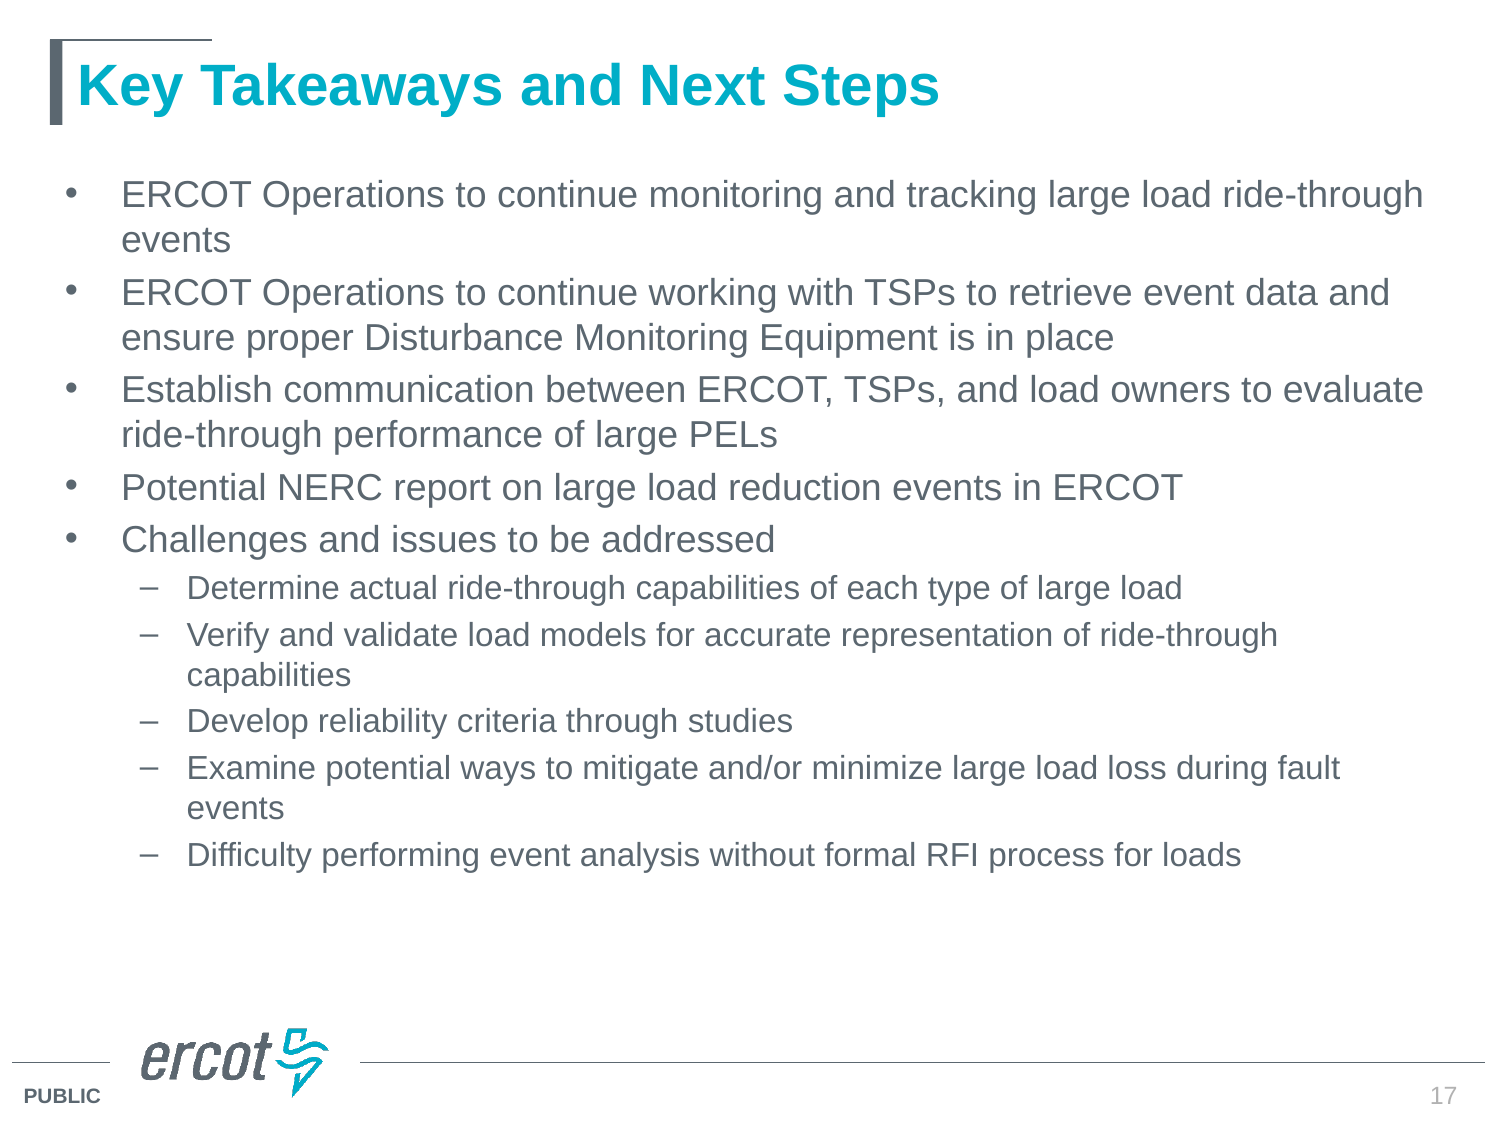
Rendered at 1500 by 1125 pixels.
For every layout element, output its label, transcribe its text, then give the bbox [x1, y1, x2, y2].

picture [137, 1024, 332, 1100]
slide_number 17 [1400, 1076, 1488, 1113]
list ERCOT Operations to continue monitoring and tracking large load ride-through events ERCOT Operations to continue working with TSPs to retrieve event data and ensure proper Disturbance Monitoring Equipment is in place Establish communication between ERCOT, TSPs, and load owners to evaluate ride-through performance of large PELs Potential NERC report on large load reduction events in ERCOT Challenges and issues to be addressed Determine actual ride-through capabilities of each type of large load Verify and validate load models for accurate representation of ride-through capabilities Develop reliability criteria through studies Examine potential ways to mitigate and/or minimize large load loss during fault events Difficulty performing event analysis without formal RFI process for loads [50, 162, 1450, 992]
title Key Takeaways and Next Steps [62, 39, 1450, 125]
